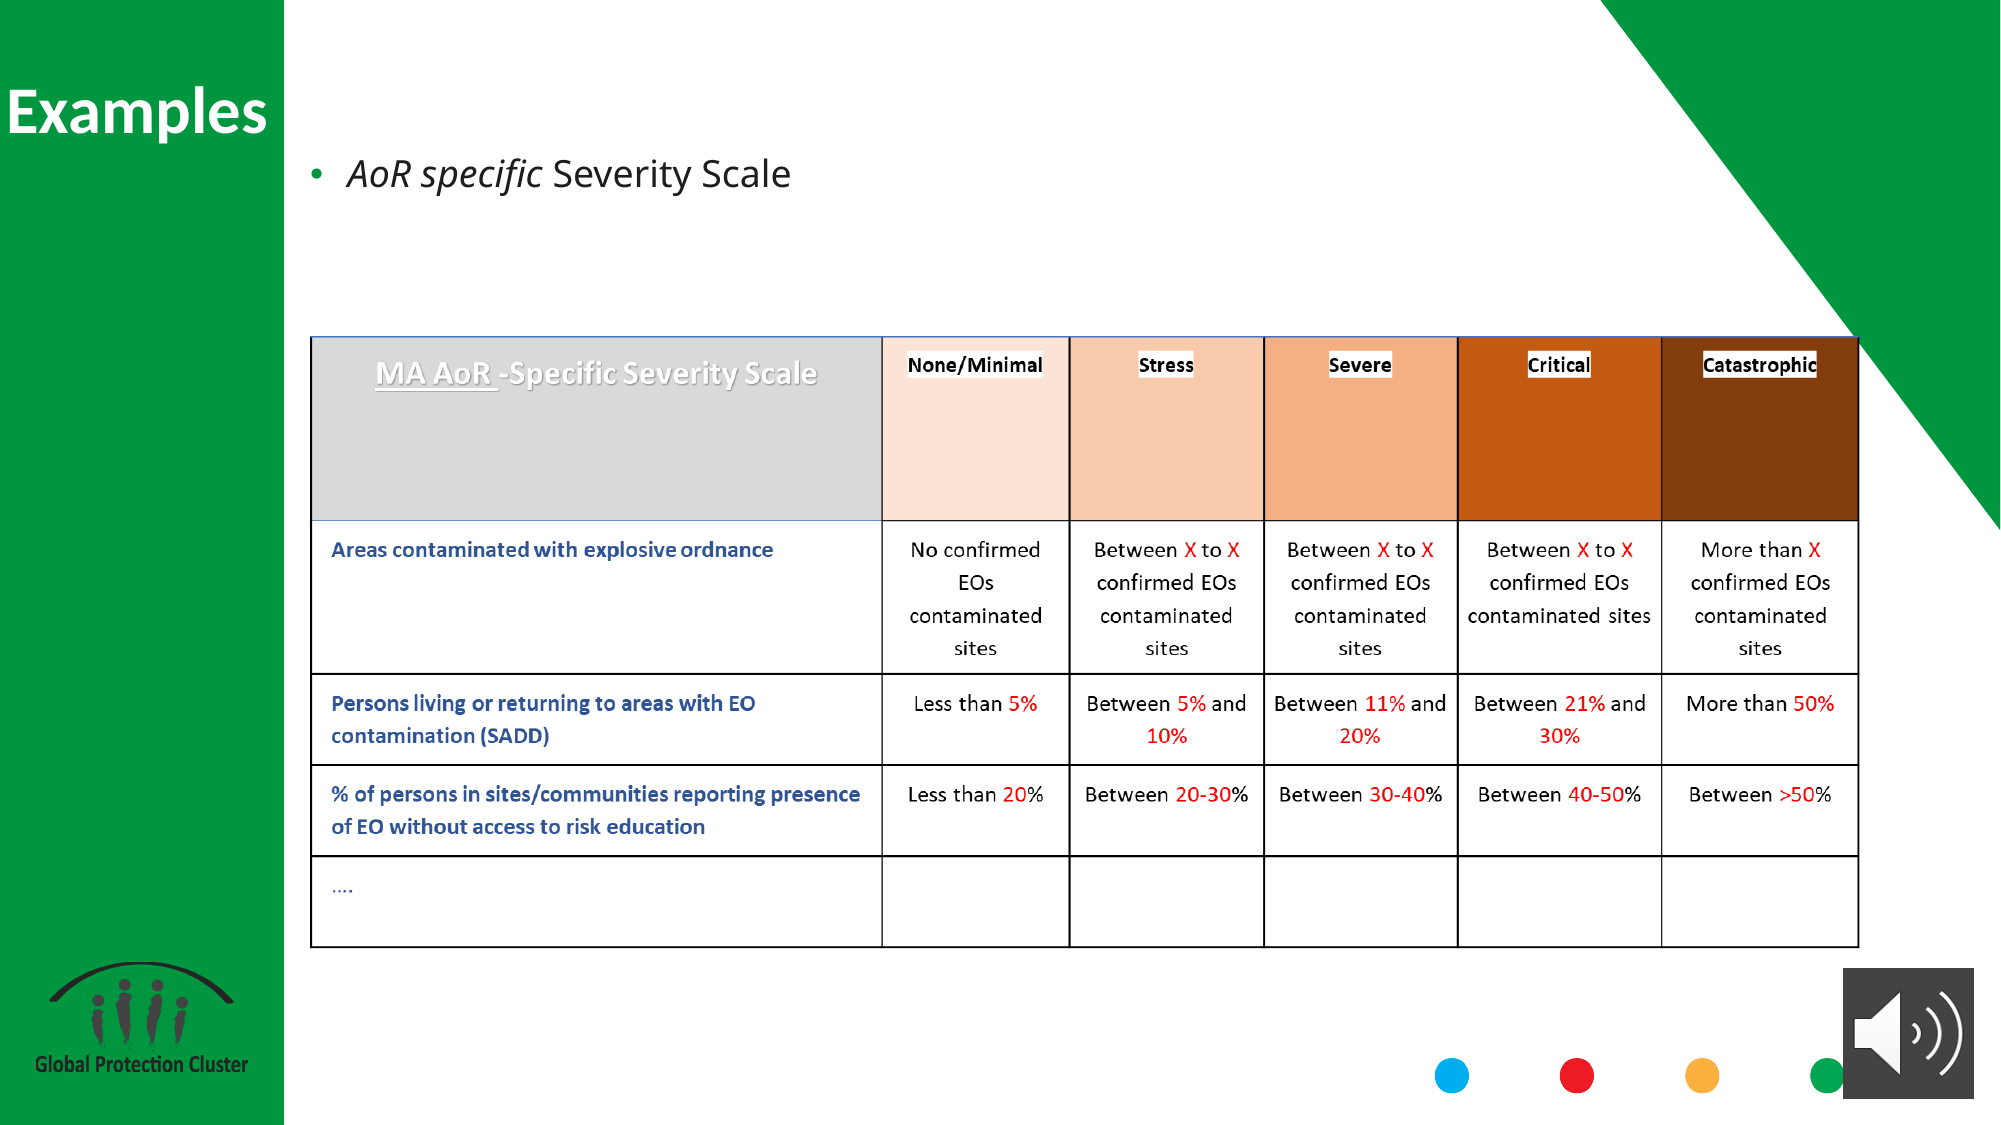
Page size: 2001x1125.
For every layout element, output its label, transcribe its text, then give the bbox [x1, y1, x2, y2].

picture [20, 945, 263, 1108]
picture [1410, 966, 1975, 1108]
text_box Examples [0, 26, 296, 198]
list AoR specific Severity Scale [295, 67, 1800, 1000]
picture [309, 335, 1860, 949]
